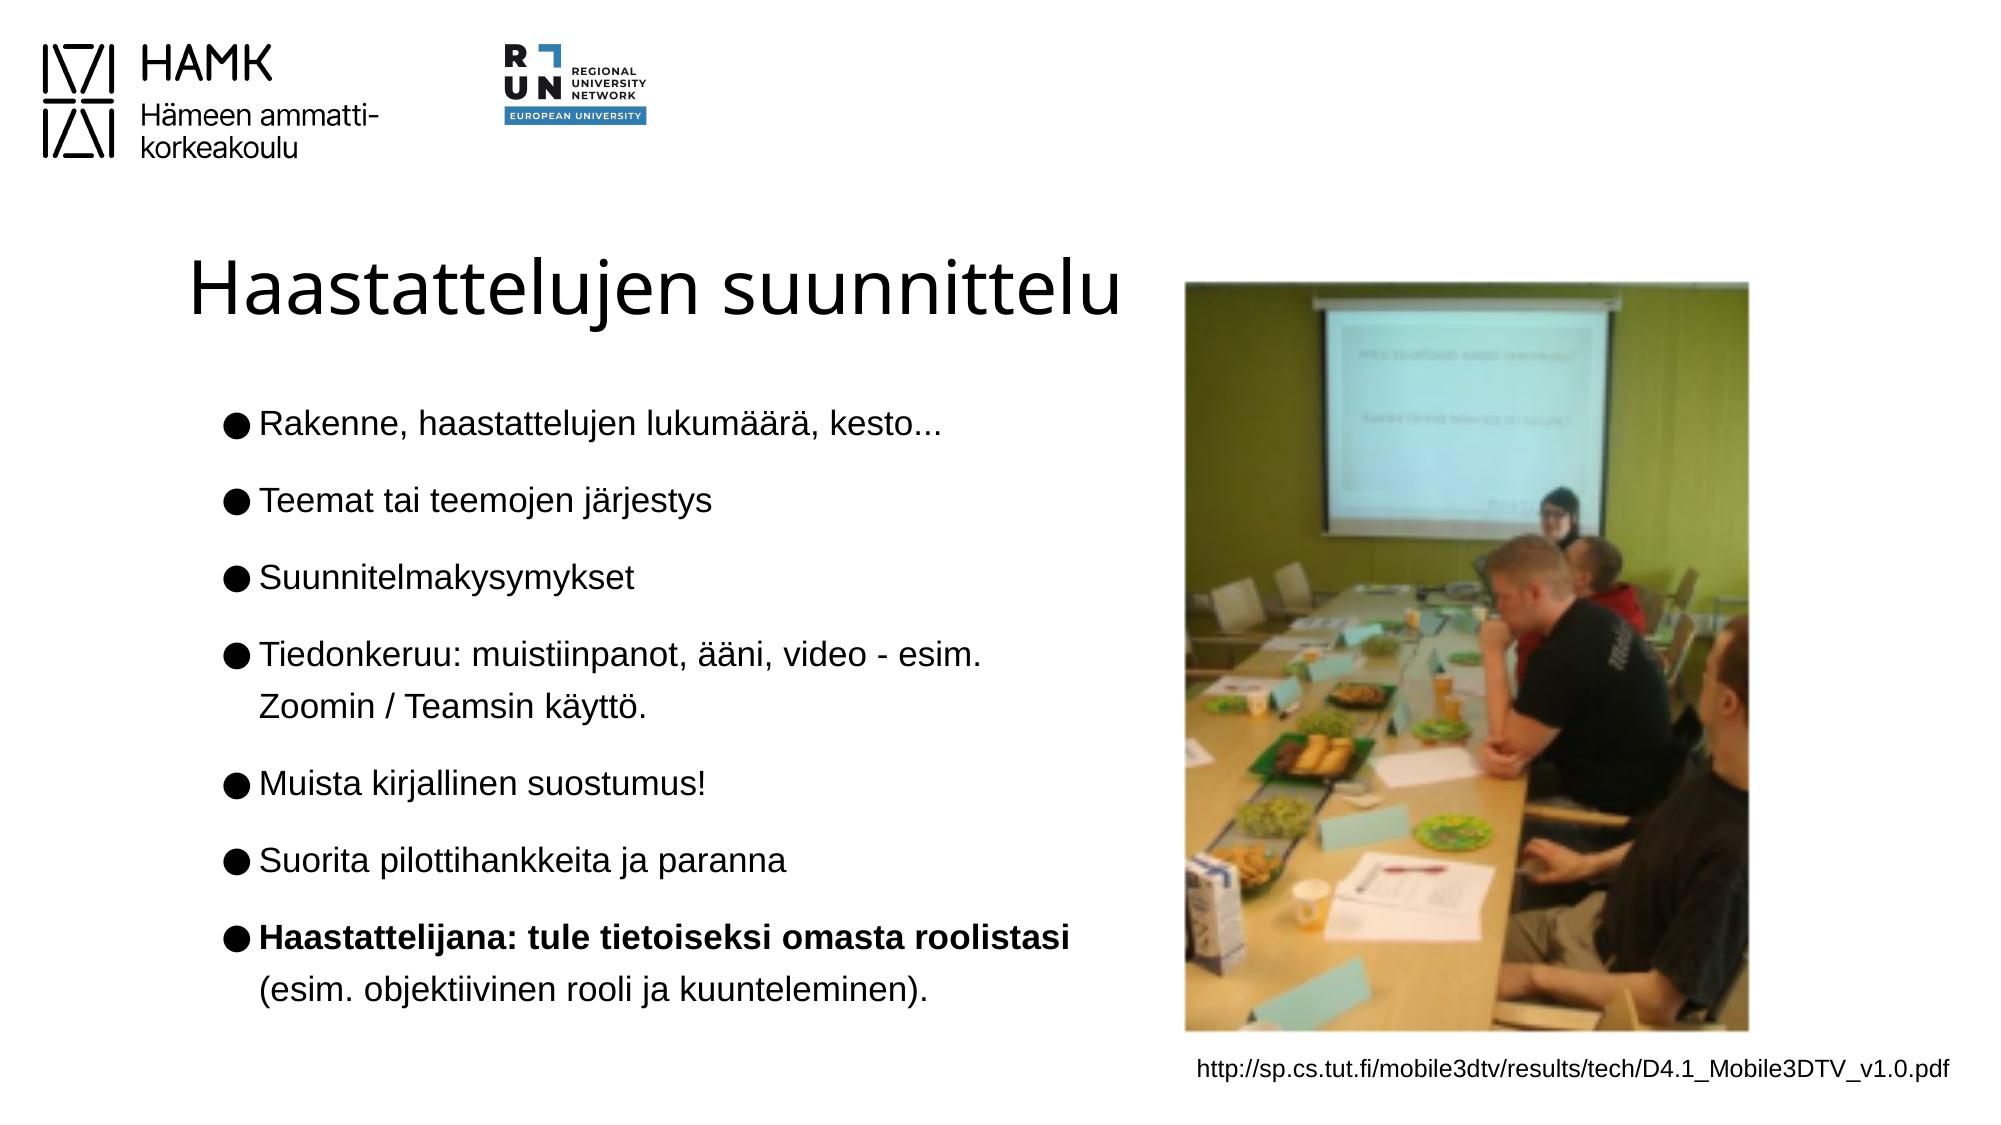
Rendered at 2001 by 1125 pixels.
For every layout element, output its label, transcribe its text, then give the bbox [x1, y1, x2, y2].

title Haastattelujen suunnittelu [172, 139, 1856, 339]
picture [24, 25, 421, 177]
picture [482, 20, 669, 139]
text_box http://sp.cs.tut.fi/mobile3dtv/results/tech/D4.1_Mobile3DTV_v1.0.pdf [1181, 1044, 2000, 1090]
picture [1170, 205, 1776, 1039]
list Rakenne, haastattelujen lukumäärä, kesto... Teemat tai teemojen järjestys Suunnitelmakysymykset Tiedonkeruu: muistiinpanot, ääni, video - esim. Zoomin / Teamsin käyttö. Muista kirjallinen suostumus! Suorita pilottihankkeita ja paranna Haastattelijana: tule tietoiseksi omasta roolistasi (esim. objektiivinen rooli ja kuunteleminen). [206, 382, 1091, 1068]
